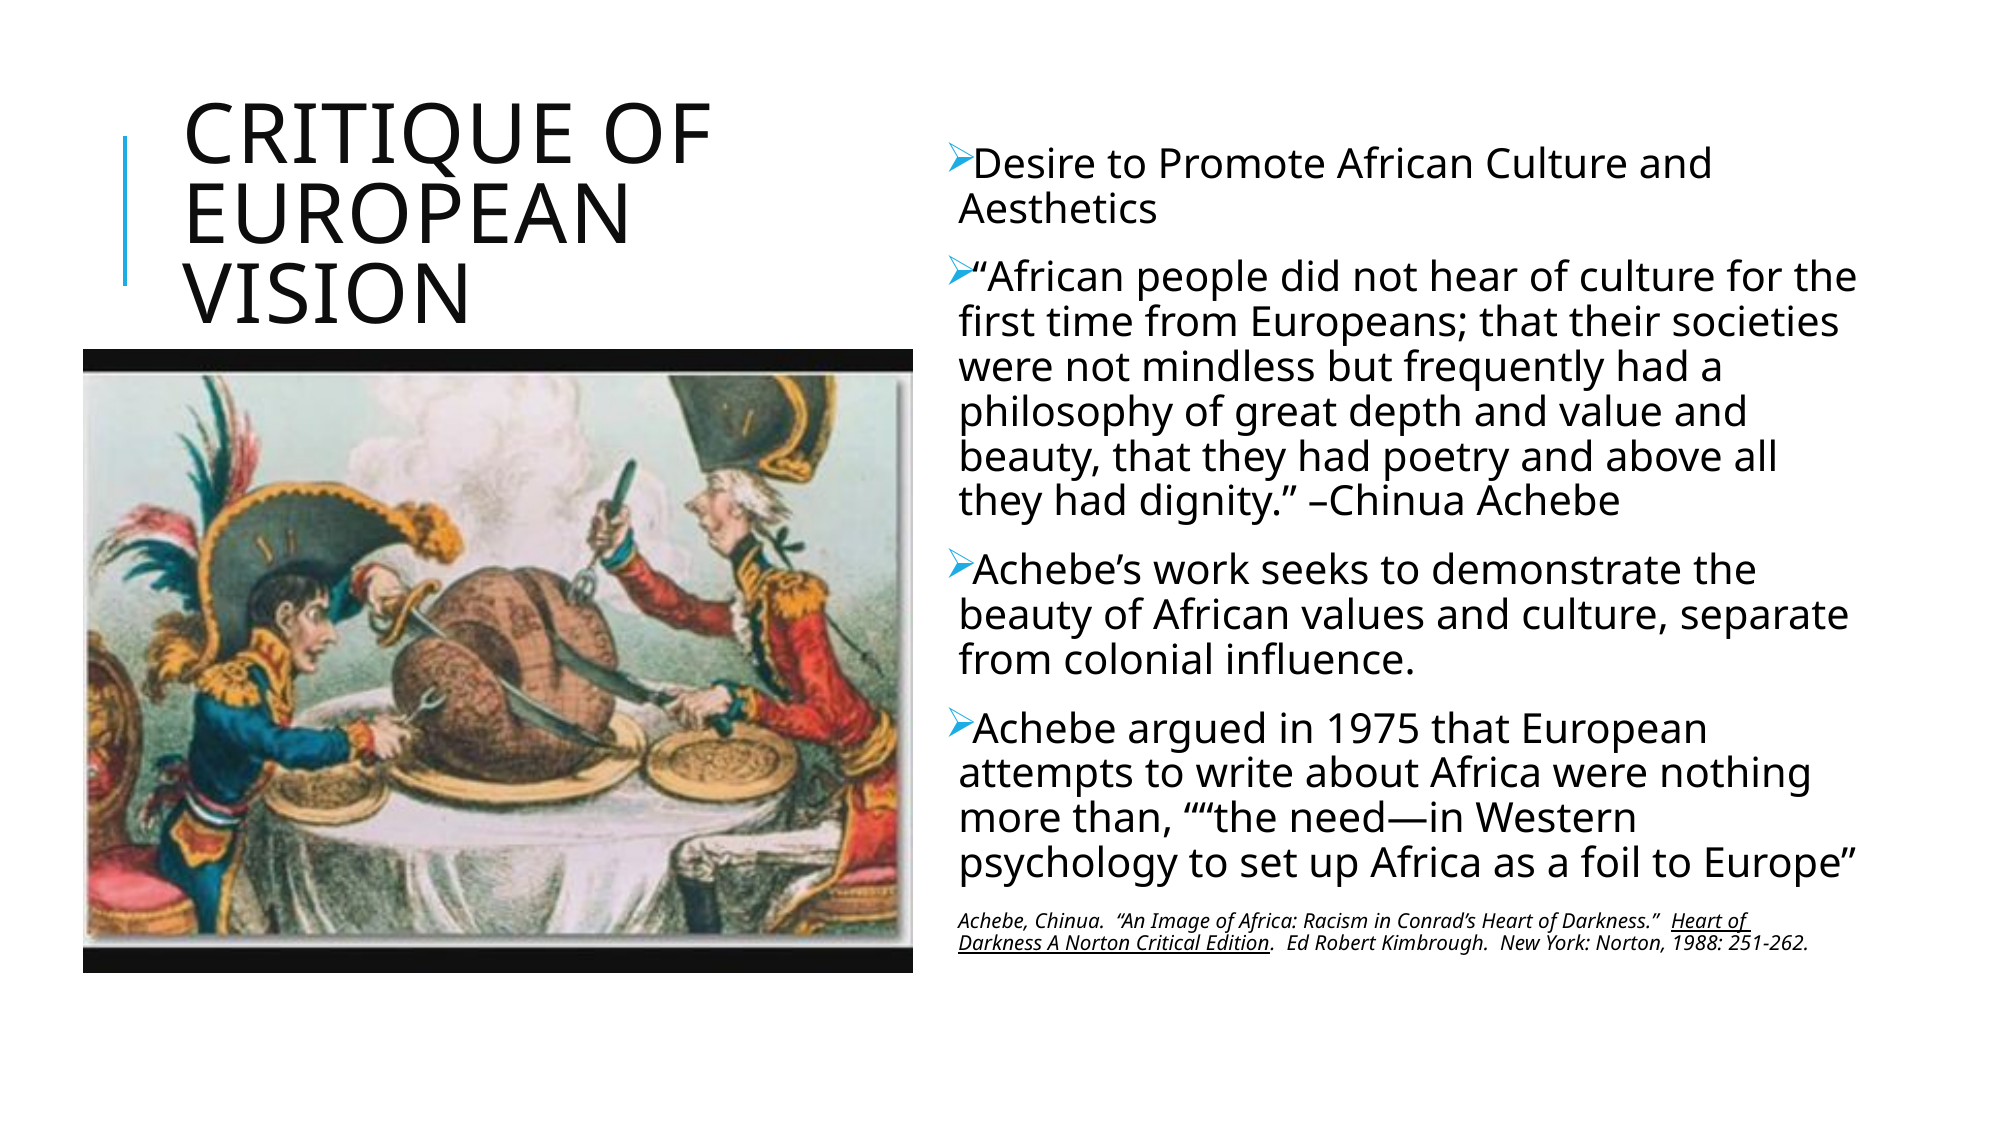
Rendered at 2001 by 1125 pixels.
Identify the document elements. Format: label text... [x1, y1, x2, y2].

list Desire to Promote African Culture and Aesthetics “African people did not hear of culture for the first time from Europeans; that their societies were not mindless but frequently had a philosophy of great depth and value and beauty, that they had poetry and above all they had dignity.” –Chinua Achebe Achebe’s work seeks to demonstrate the beauty of African values and culture, separate from colonial influence. Achebe argued in 1975 that European attempts to write about Africa were nothing more than, ““the need—in Western psychology to set up Africa as a foil to Europe” Achebe, Chinua. “An Image of Africa: Racism in Conrad’s Heart of Darkness.” Heart of Darkness A Norton Critical Edition. Ed Robert Kimbrough. New York: Norton, 1988: 251-262. [937, 135, 1869, 986]
title CRITIQUE OF EUROPEAN VISION [168, 77, 888, 344]
picture [82, 349, 913, 973]
